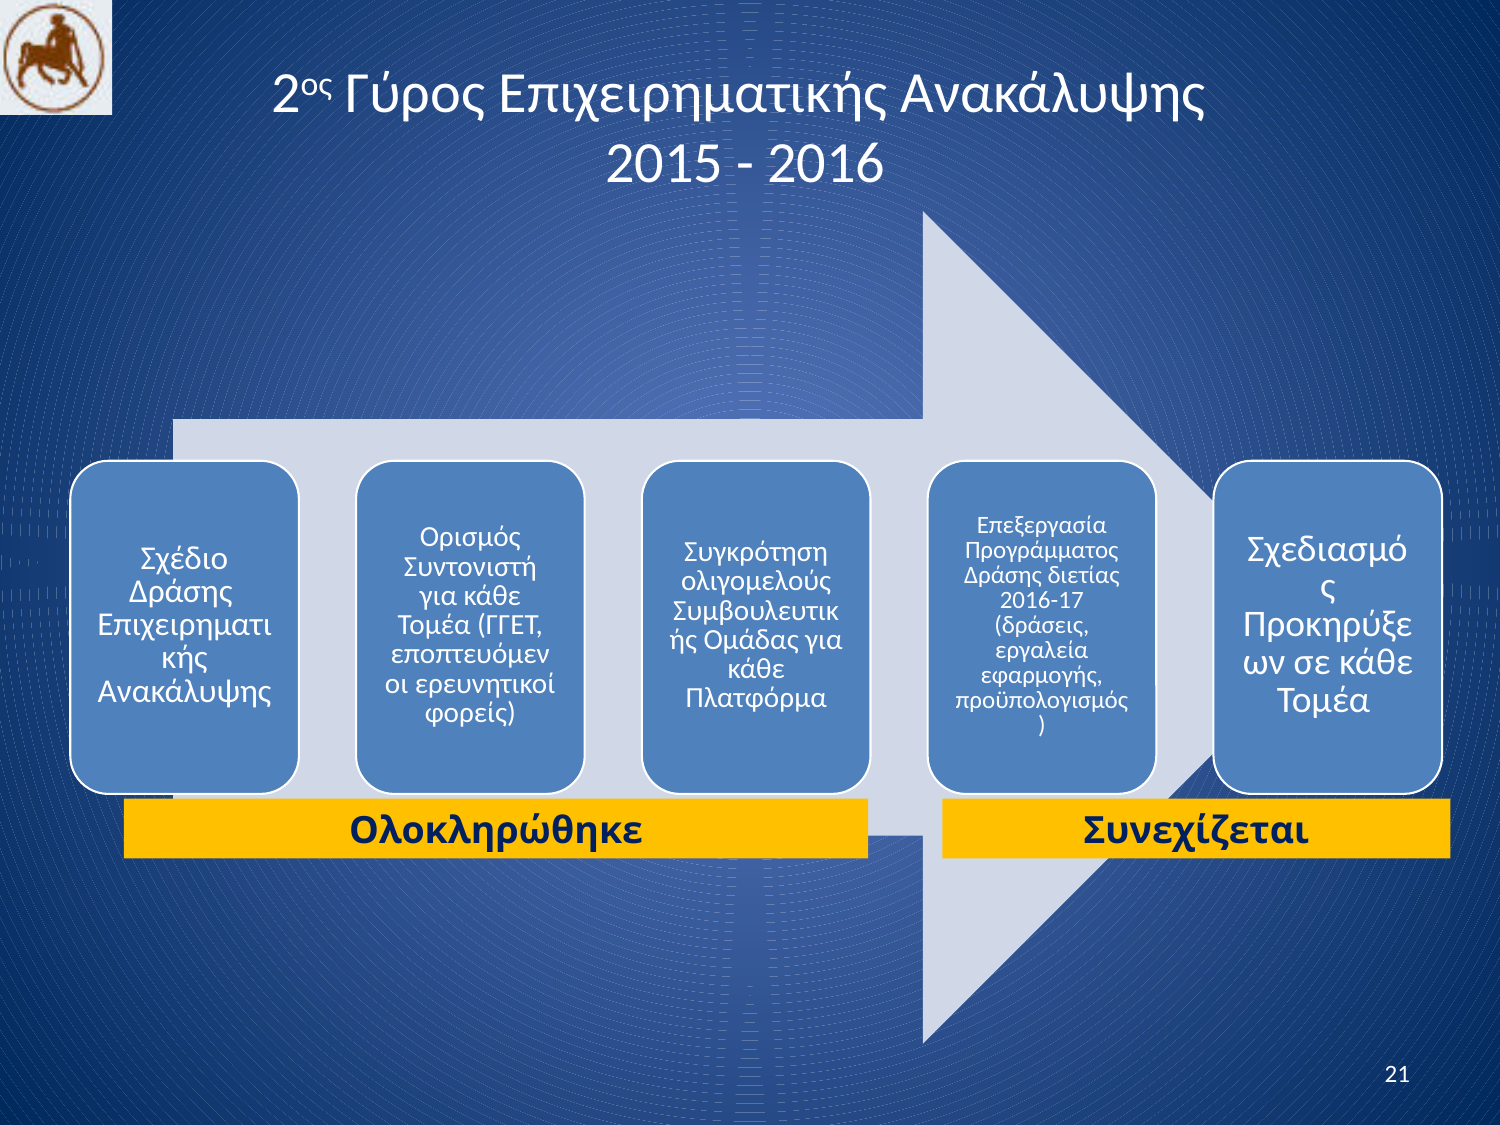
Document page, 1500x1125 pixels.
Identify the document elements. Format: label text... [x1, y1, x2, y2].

title 2ος Γύρος Επιχειρηματικής Ανακάλυψης 2015 - 2016 [70, 23, 1421, 209]
slide_number 21 [1074, 1053, 1425, 1103]
picture [0, 0, 113, 115]
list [70, 210, 1443, 1045]
